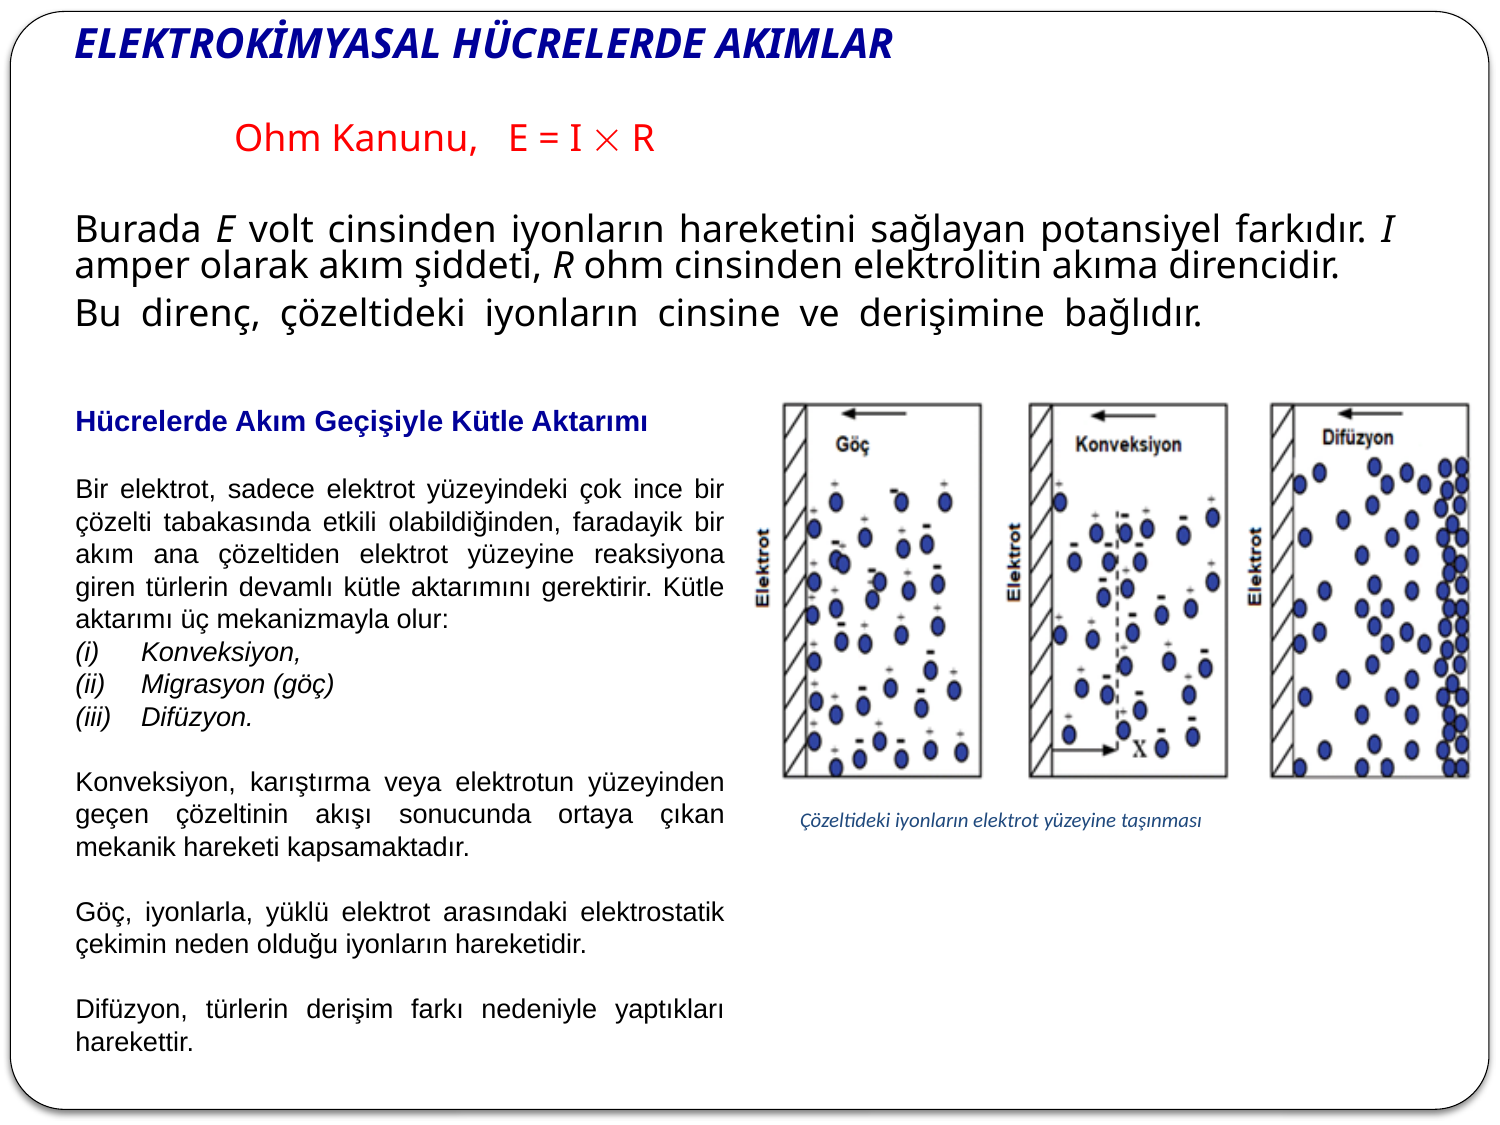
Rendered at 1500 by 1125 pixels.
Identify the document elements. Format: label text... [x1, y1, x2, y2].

list ELEKTROKİMYASAL HÜCRELERDE AKIMLAR Ohm Kanunu, E = I  R Burada E volt cinsinden iyonların hareketini sağlayan potansiyel farkıdır. I amper olarak akım şiddeti, R ohm cinsinden elektrolitin akıma direncidir. Bu direnç, çözeltideki iyonların cinsine ve derişimine bağlıdır. [59, 19, 1409, 342]
text_box Hücrelerde Akım Geçişiyle Kütle Aktarımı Bir elektrot, sadece elektrot yüzeyindeki çok ince bir çözelti tabakasında etkili olabildiğinden, faradayik bir akım ana çözeltiden elektrot yüzeyine reaksiyona giren türlerin devamlı kütle aktarımını gerektirir. Kütle aktarımı üç mekanizmayla olur: Konveksiyon, Migrasyon (göç) Difüzyon. Konveksiyon, karıştırma veya elektrotun yüzeyinden geçen çözeltinin akışı sonucunda ortaya çıkan mekanik hareketi kapsamaktadır. Göç, iyonlarla, yüklü elektrot arasındaki elektrostatik çekimin neden olduğu iyonların hareketidir. Difüzyon, türlerin derişim farkı nedeniyle yaptıkları harekettir. [61, 394, 739, 1064]
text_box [733, 386, 1480, 860]
